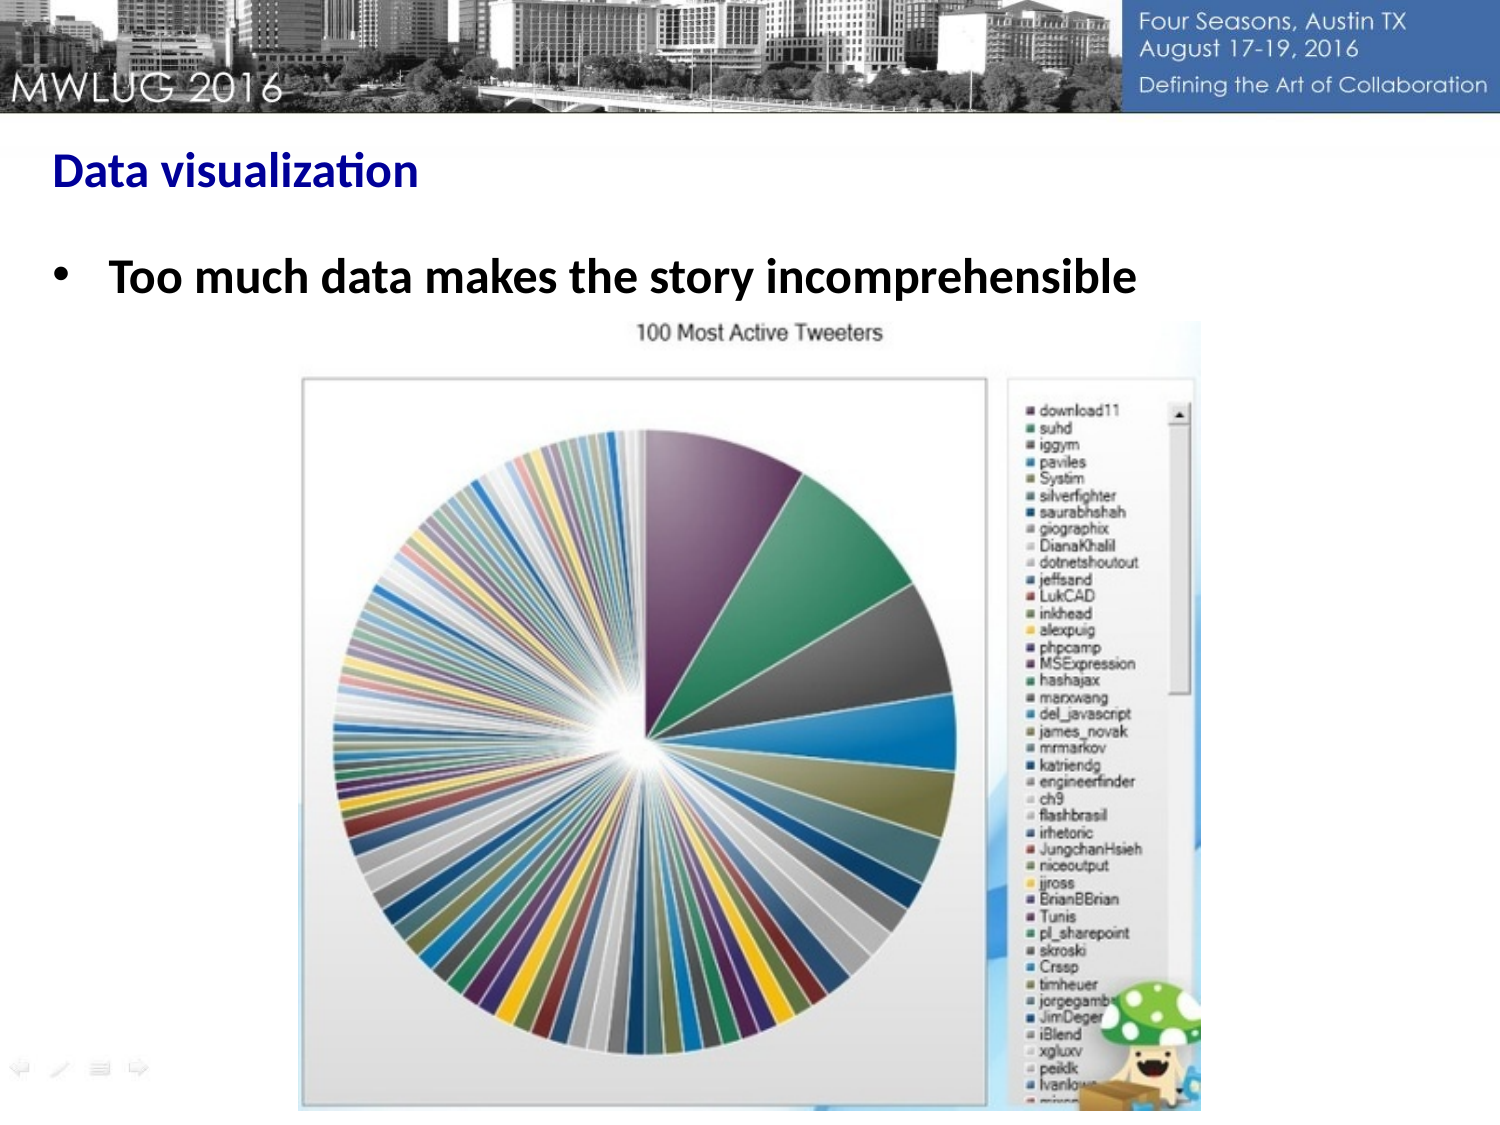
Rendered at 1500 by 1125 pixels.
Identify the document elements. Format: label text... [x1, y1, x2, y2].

picture [0, 0, 1500, 1125]
list Data visualization [37, 129, 750, 206]
list Too much data makes the story incomprehensible [37, 235, 1463, 322]
